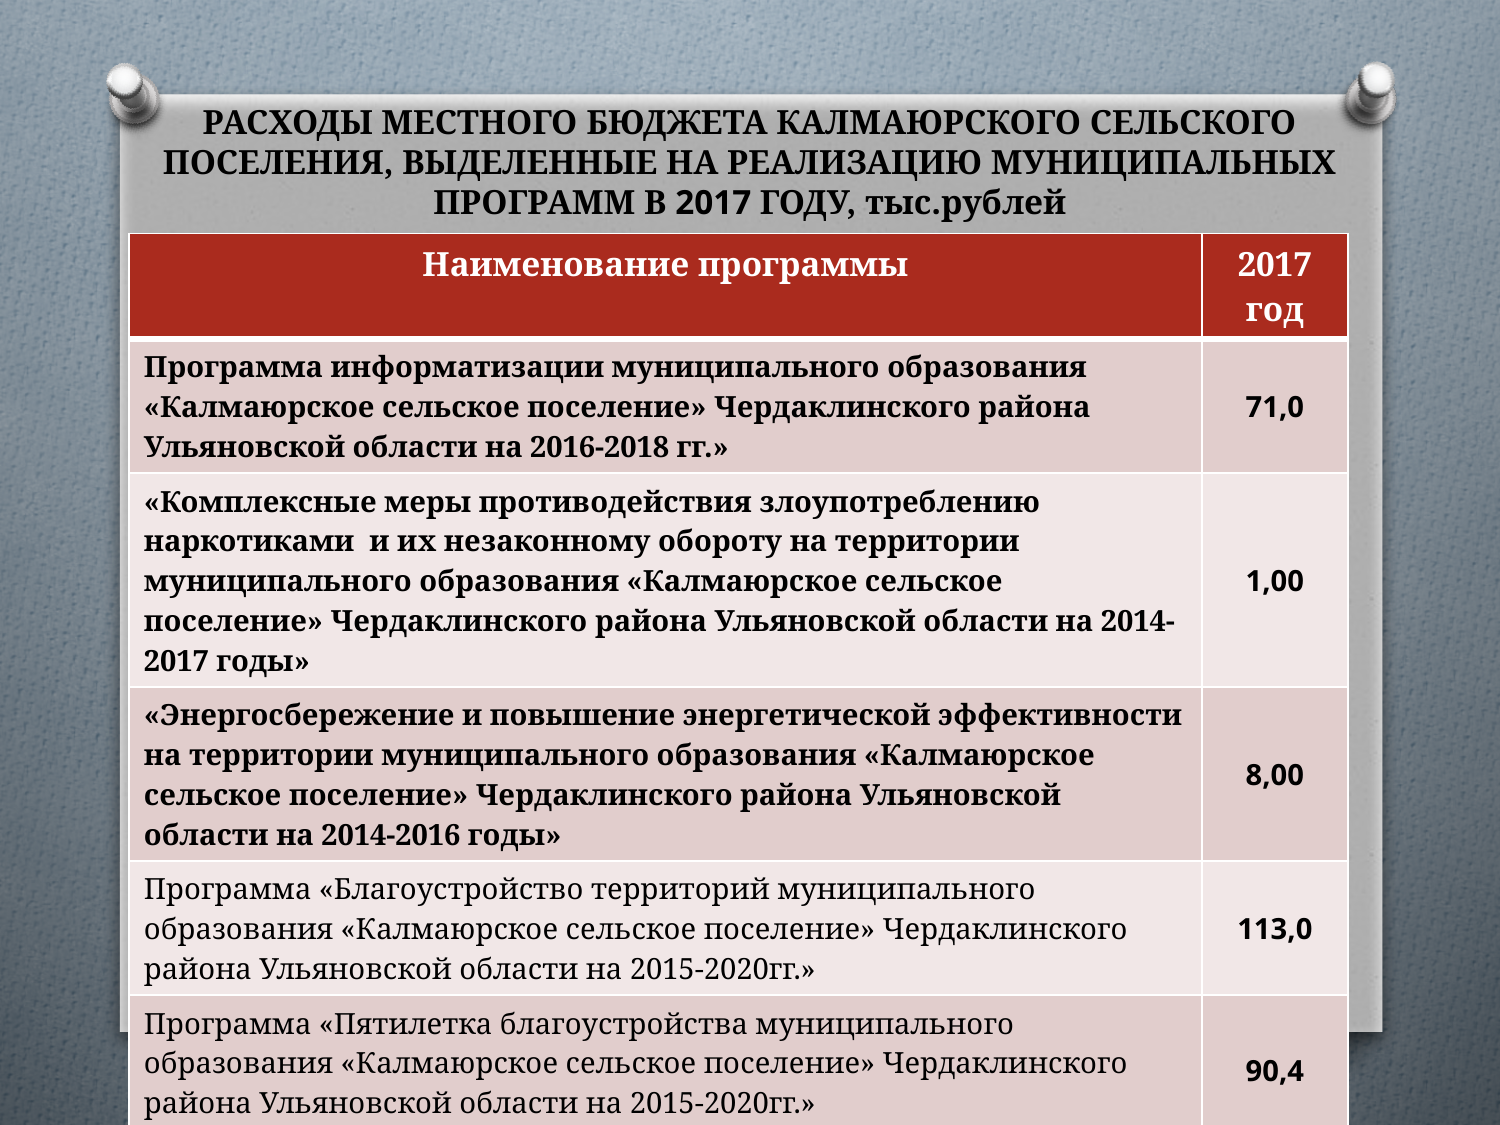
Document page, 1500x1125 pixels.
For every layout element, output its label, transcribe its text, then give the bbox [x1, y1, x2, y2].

table_cell «Энергосбережение и повышение энергетической эффективности на территории муниципального образования «Калмаюрское сельское поселение» Чердаклинского района Ульяновской области на 2014-2016 годы» [130, 688, 1201, 860]
table_cell Программа информатизации муниципального образования «Калмаюрское сельское поселение» Чердаклинского района Ульяновской области на 2016-2018 гг.» [130, 342, 1201, 472]
table_header 2017 год [1203, 234, 1347, 336]
table_cell 8,00 [1203, 688, 1347, 860]
picture [75, 29, 198, 134]
table_cell 90,4 [1203, 996, 1347, 1125]
picture [1317, 35, 1439, 144]
table_header Наименование программы [130, 234, 1201, 336]
table_cell 1,00 [1203, 474, 1347, 686]
table_cell Программа «Пятилетка благоустройства муниципального образования «Калмаюрское сельское поселение» Чердаклинского района Ульяновской области на 2015-2020гг.» [130, 996, 1201, 1125]
table_cell Программа «Благоустройство территорий муниципального образования «Калмаюрское сельское поселение» Чердаклинского района Ульяновской области на 2015-2020гг.» [130, 862, 1201, 994]
table_cell «Комплексные меры противодействия злоупотреблению наркотиками и их незаконному обороту на территории муниципального образования «Калмаюрское сельское поселение» Чердаклинского района Ульяновской области на 2014-2017 годы» [130, 474, 1201, 686]
title РАСХОДЫ МЕСТНОГО БЮДЖЕТА КАЛМАЮРСКОГО СЕЛЬСКОГО ПОСЕЛЕНИЯ, ВЫДЕЛЕННЫЕ НА РЕАЛИЗАЦИЮ МУНИЦИПАЛЬНЫХ ПРОГРАММ В 2017 ГОДУ, тыс.рублей [117, 93, 1383, 1032]
table_cell 113,0 [1203, 862, 1347, 994]
table_cell 71,0 [1203, 342, 1347, 472]
